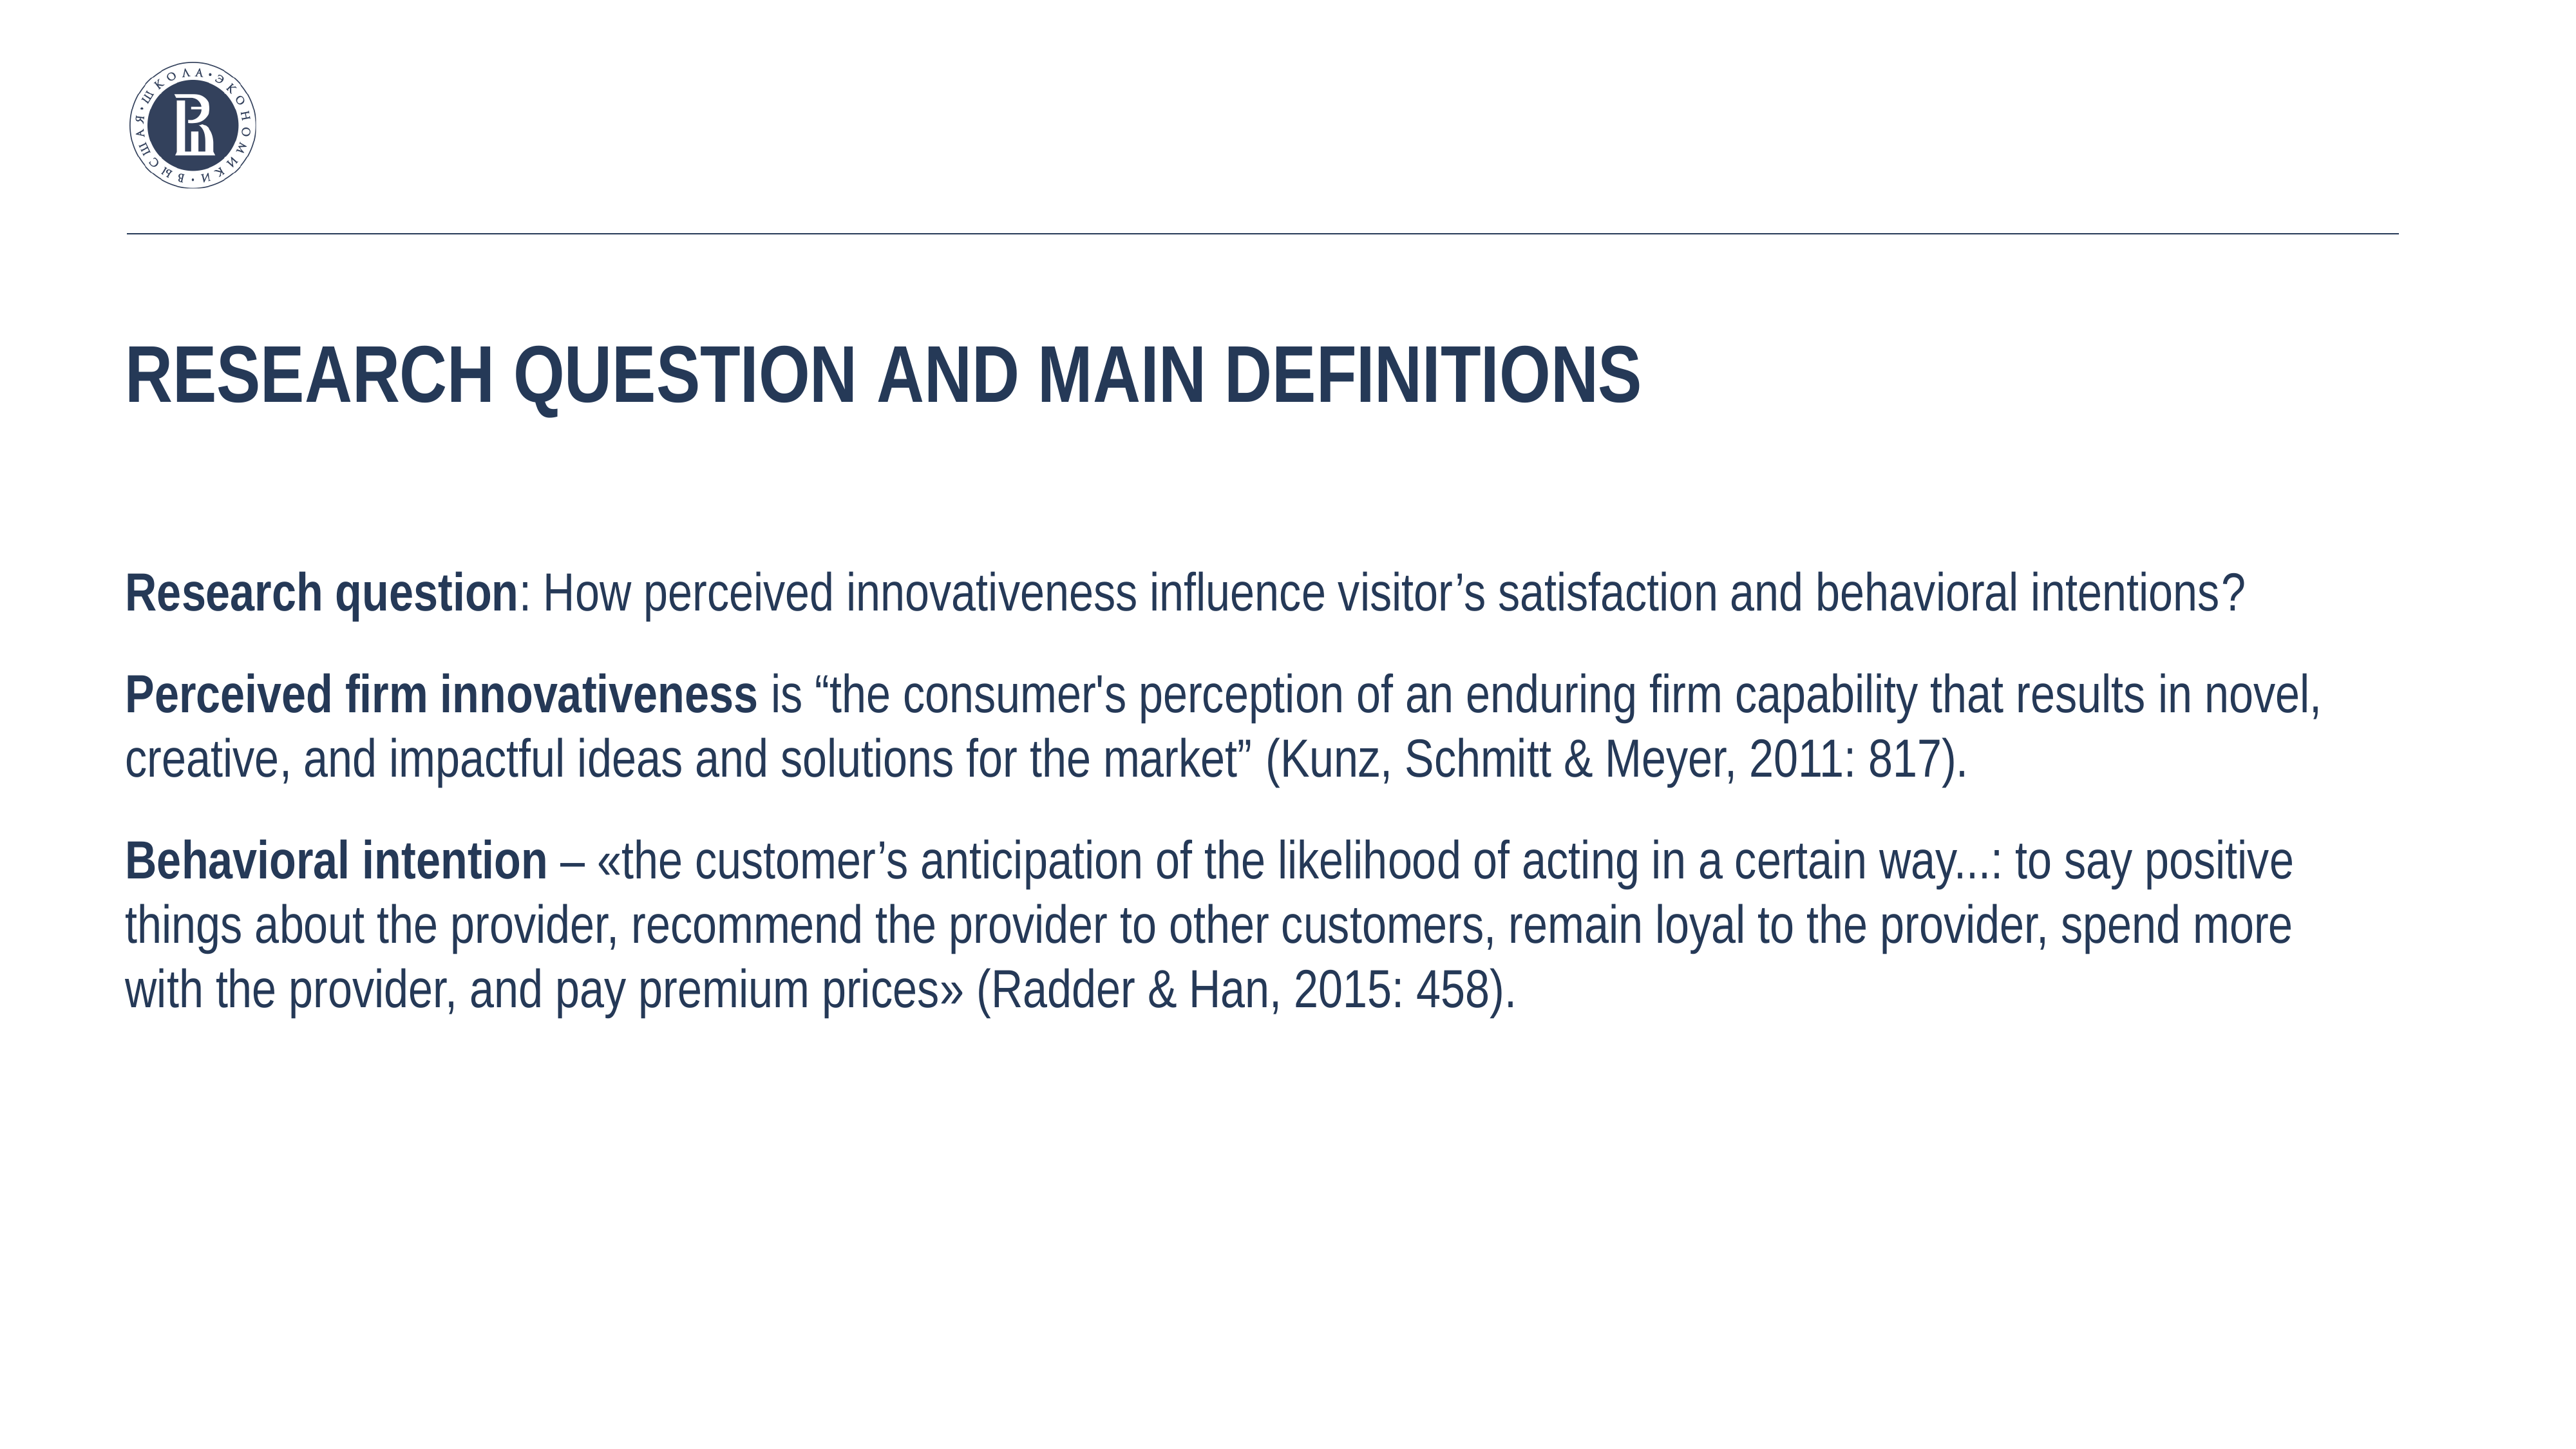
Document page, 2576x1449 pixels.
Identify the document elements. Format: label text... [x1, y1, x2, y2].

picture [129, 62, 256, 189]
text_box Research question: How perceived innovativeness influence visitor’s satisfaction and behavioral intentions? Perceived firm innovativeness is “the consumer's perception of an enduring firm capability that results in novel, creative, and impactful ideas and solutions for the market” (Kunz, Schmitt & Meyer, 2011: 817). Behavioral intention – «the customer’s anticipation of the likelihood of acting in a certain way...: to say positive things about the provider, recommend the provider to other customers, remain loyal to the provider, spend more with the provider, and pay premium prices» (Radder & Han, 2015: 458). [118, 549, 2392, 1061]
text_box Research question and main definitions [117, 314, 2247, 481]
